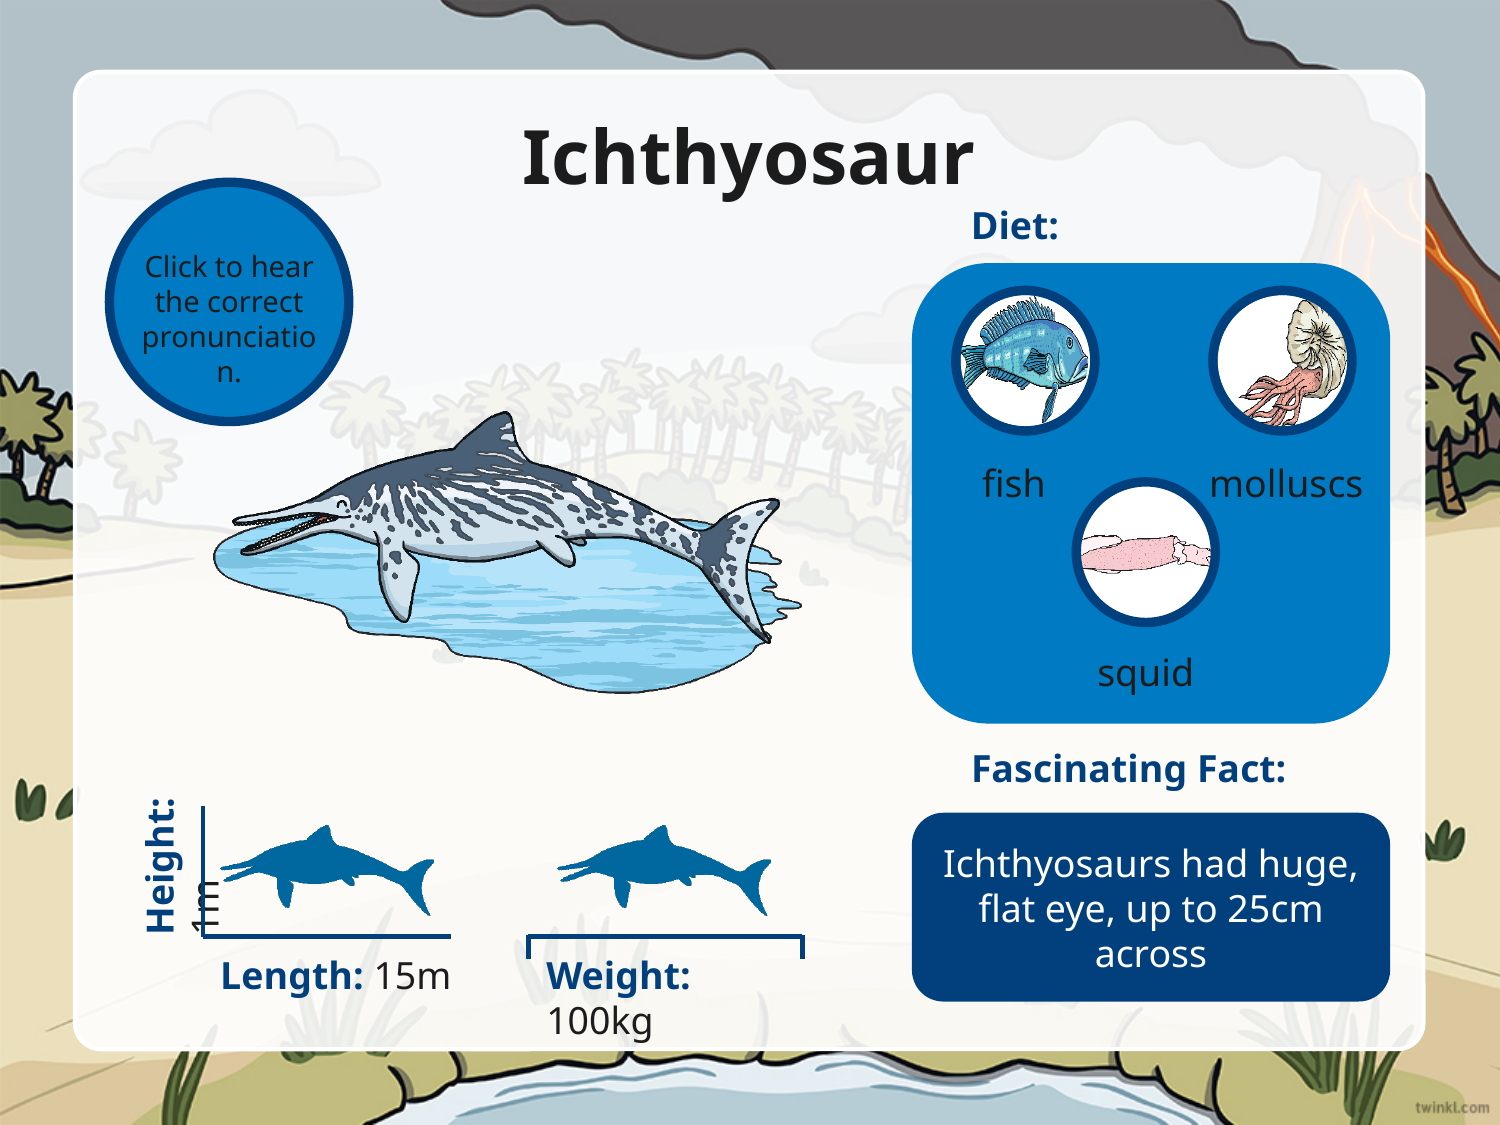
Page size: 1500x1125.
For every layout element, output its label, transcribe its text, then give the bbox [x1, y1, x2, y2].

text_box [109, 182, 349, 422]
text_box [955, 290, 1095, 431]
text_box Diet: [970, 202, 1147, 248]
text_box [911, 745, 1391, 1003]
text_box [136, 745, 203, 937]
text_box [202, 936, 456, 998]
text_box [910, 262, 1392, 725]
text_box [528, 935, 803, 998]
text_box squid [1028, 648, 1264, 694]
picture [0, 0, 1500, 1125]
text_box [1076, 480, 1216, 623]
text_box fish [943, 460, 1085, 506]
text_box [1212, 290, 1352, 431]
title Ichthyosaur [73, 76, 1426, 244]
text_box molluscs [1208, 460, 1365, 506]
